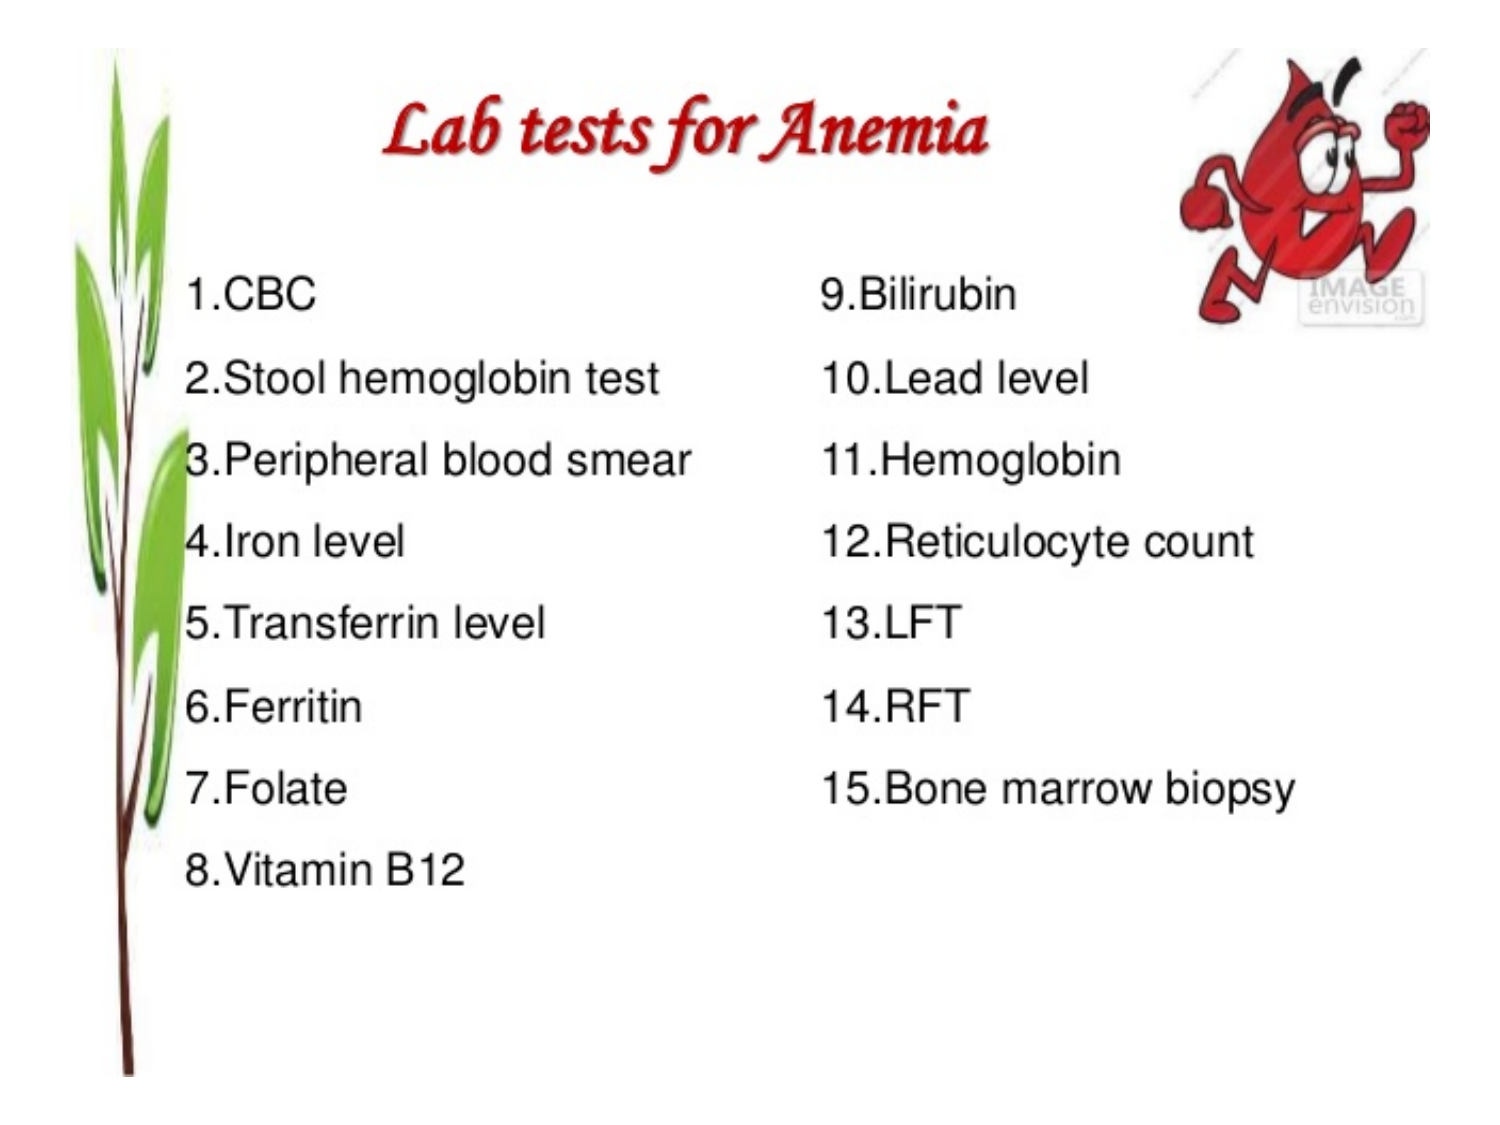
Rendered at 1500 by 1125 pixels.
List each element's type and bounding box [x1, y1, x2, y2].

picture [70, 48, 1430, 1077]
